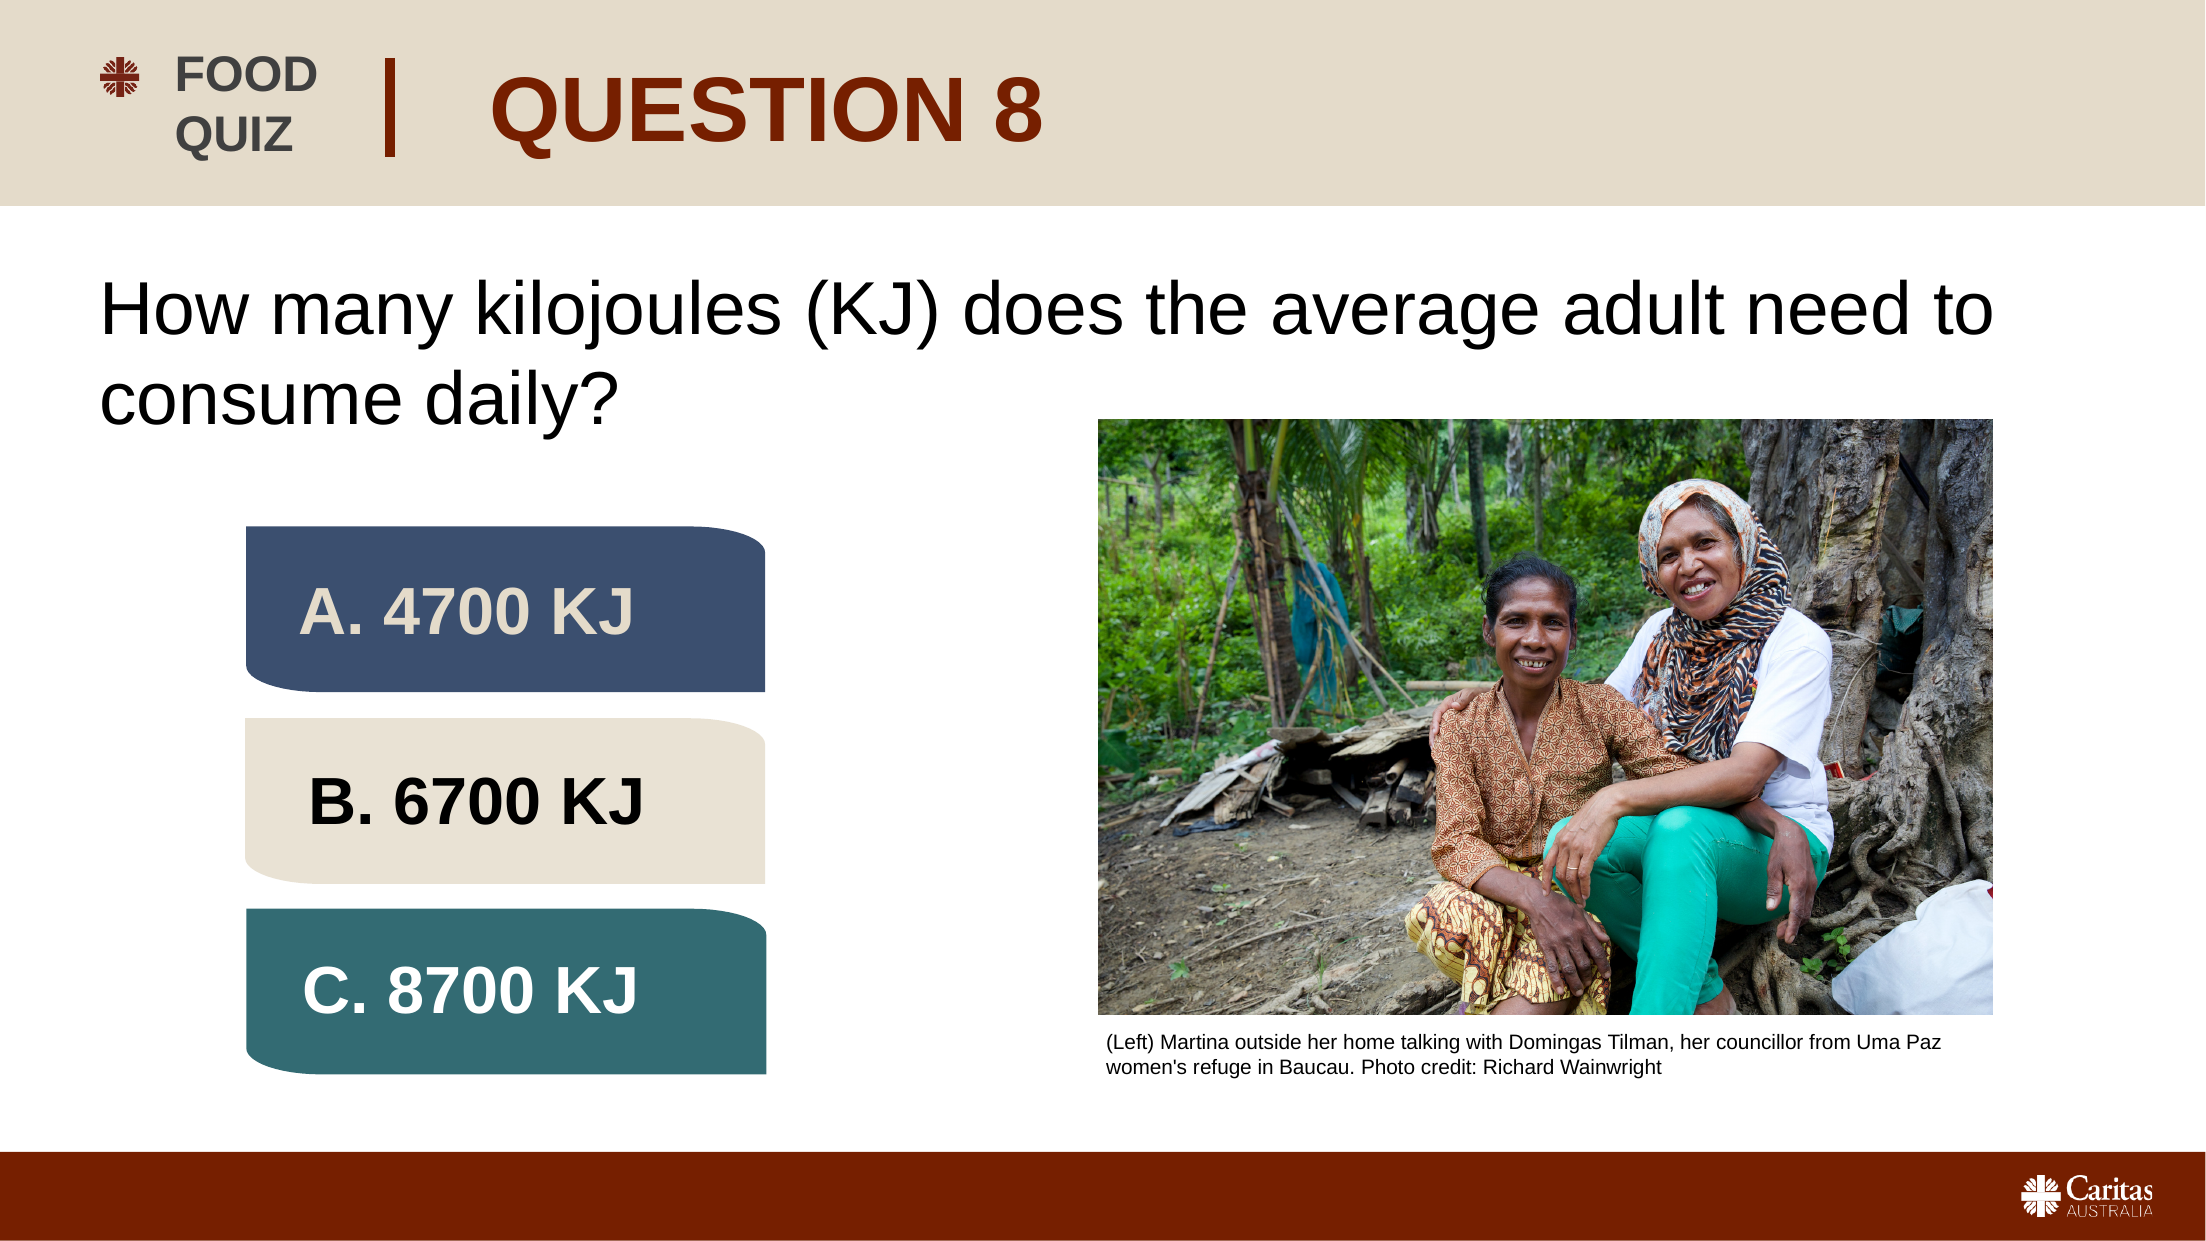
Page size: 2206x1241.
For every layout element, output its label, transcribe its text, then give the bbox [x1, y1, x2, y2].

text_box [245, 718, 766, 884]
picture [2021, 1175, 2153, 1217]
text_box (Left) Martina outside her home talking with Domingas Tilman, her councillor from Uma Paz women's refuge in Baucau. Photo credit: Richard Wainwright [1091, 1021, 2016, 1086]
text_box QUESTION 8 [487, 48, 1976, 160]
text_box A. 4700 KJ [283, 560, 1092, 656]
picture [1098, 419, 1993, 1016]
title FOOD QUIZ [172, 39, 488, 249]
text_box B. 6700 KJ [293, 750, 1051, 846]
text_box C. 8700 KJ [288, 939, 1003, 1035]
text_box How many kilojoules (KJ) does the average adult need to consume daily? [84, 251, 2099, 559]
text_box [100, 57, 140, 97]
text_box [246, 908, 767, 1075]
text_box [246, 526, 766, 693]
